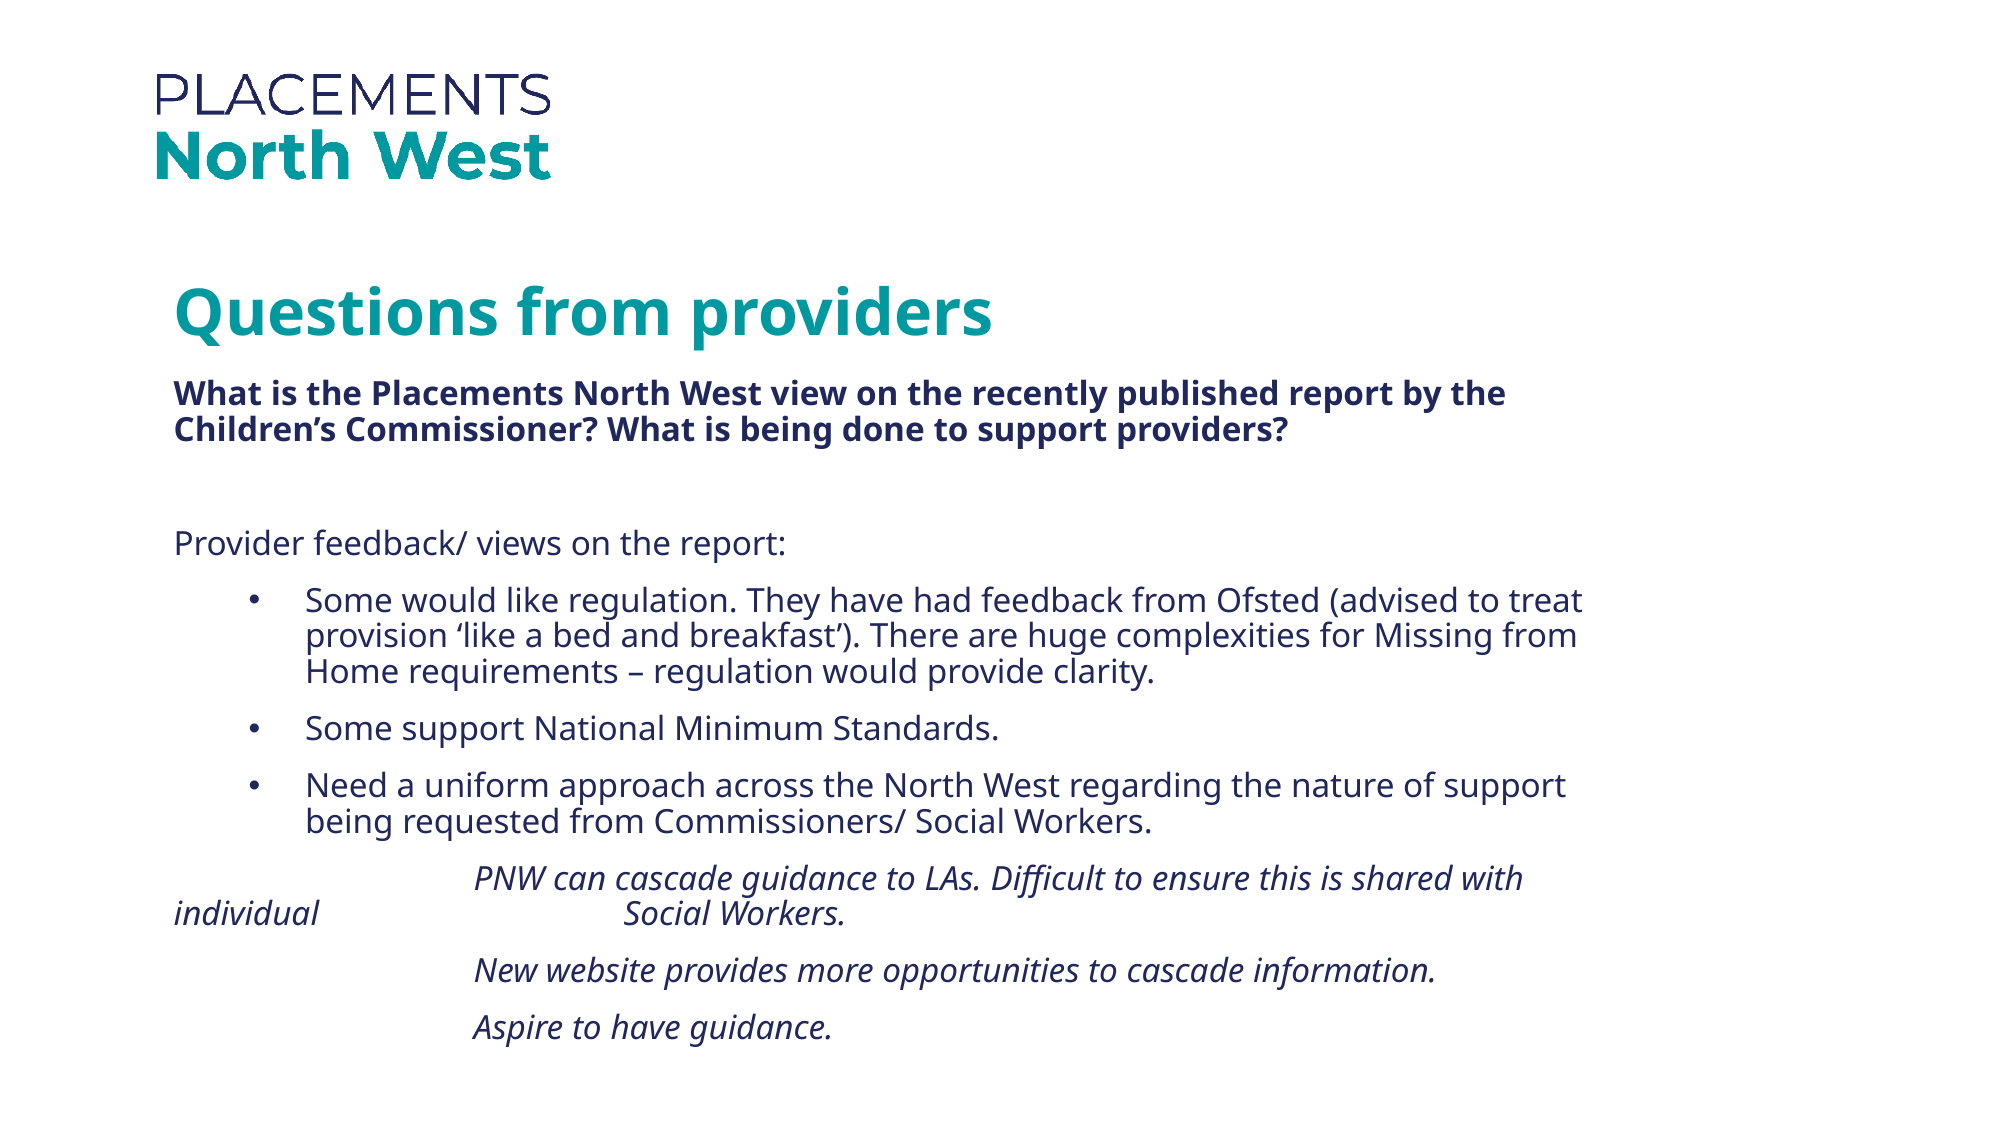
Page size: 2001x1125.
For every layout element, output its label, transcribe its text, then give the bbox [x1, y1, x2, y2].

picture [141, 59, 566, 193]
text_box Questions from providers [158, 205, 1884, 423]
text_box What is the Placements North West view on the recently published report by the Children’s Commissioner? What is being done to support providers? Provider feedback/ views on the report: Some would like regulation. They have had feedback from Ofsted (advised to treat provision ‘like a bed and breakfast’). There are huge complexities for Missing from Home requirements – regulation would provide clarity. Some support National Minimum Standards. Need a uniform approach across the North West regarding the nature of support being requested from Commissioners/ Social Workers. PNW can cascade guidance to LAs. Difficult to ensure this is shared with individual Social Workers. New website provides more opportunities to cascade information. Aspire to have guidance. [158, 369, 1672, 1054]
